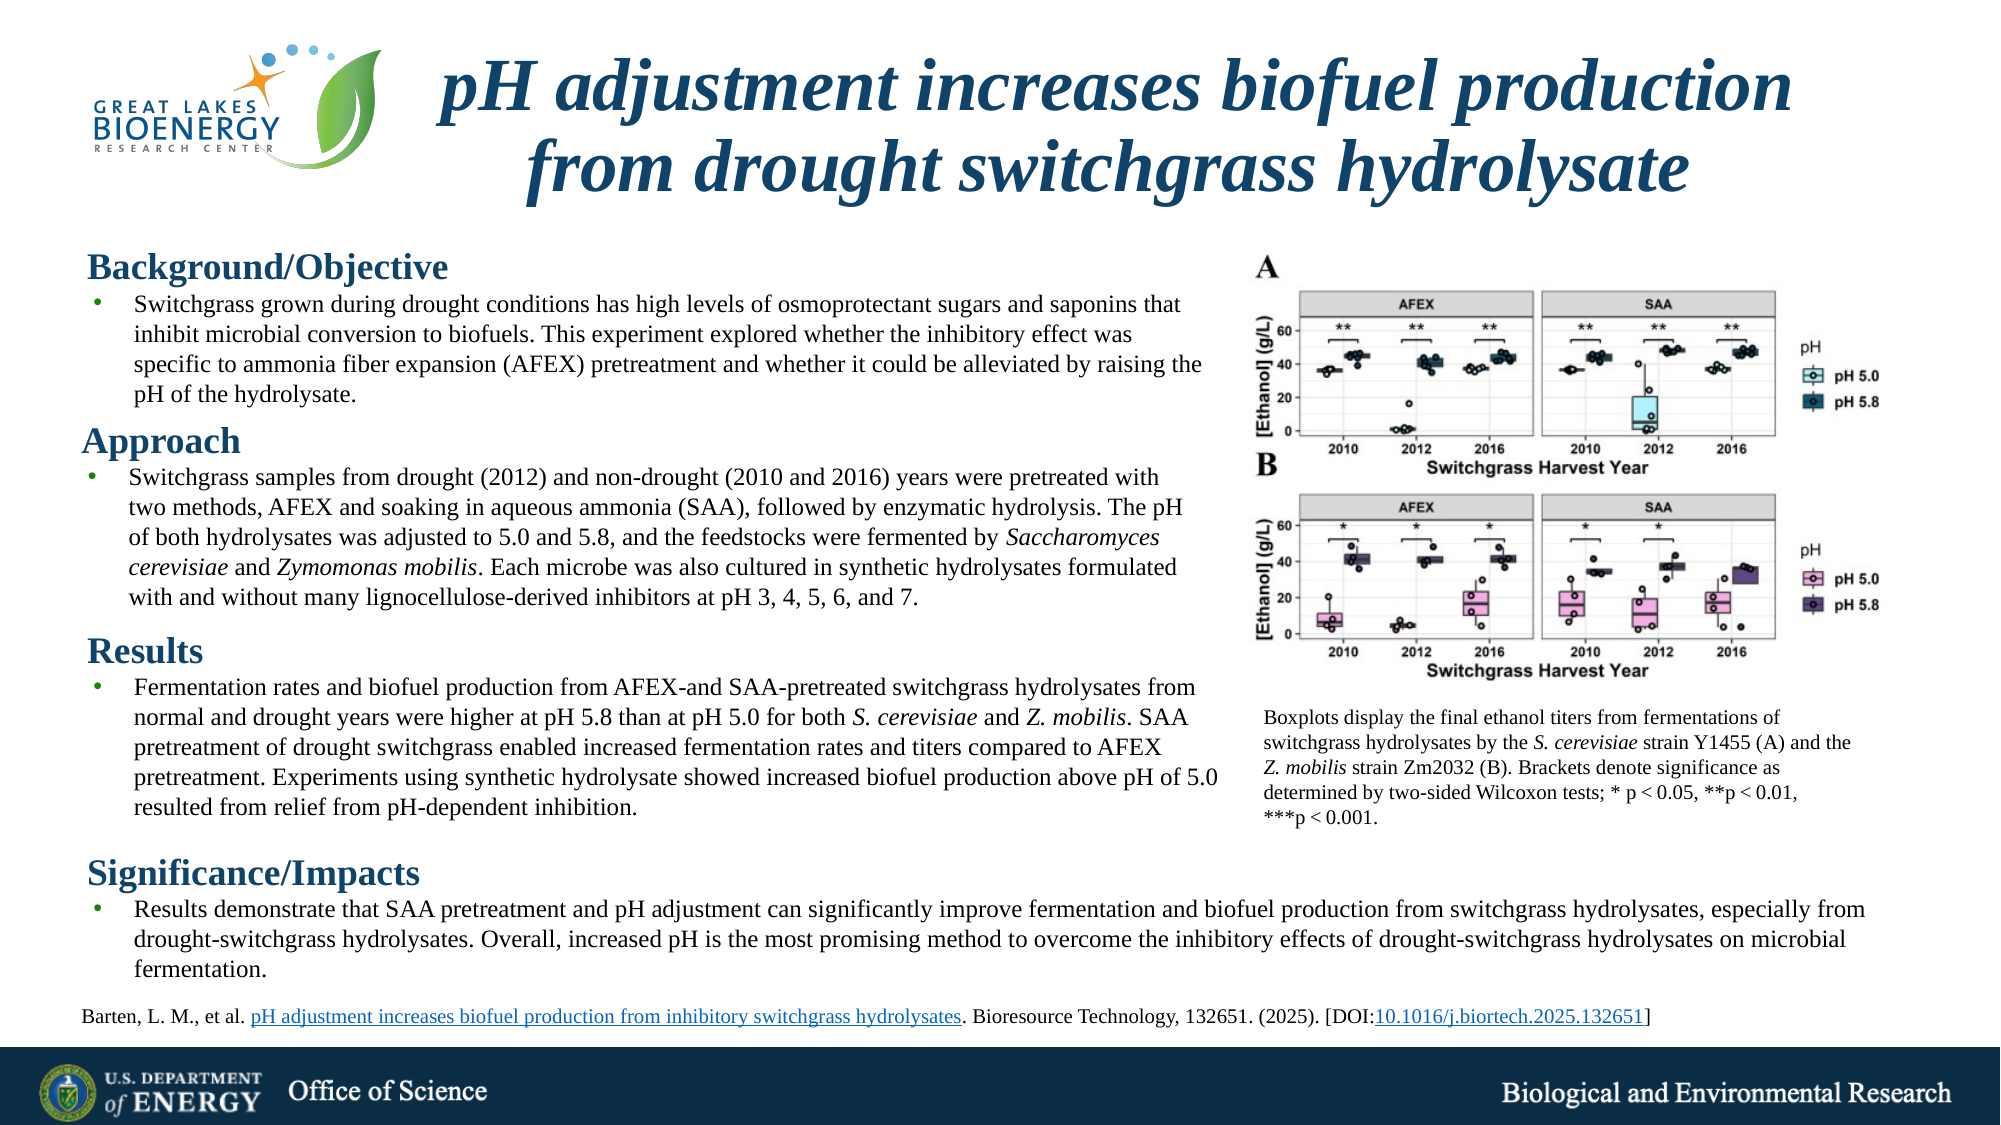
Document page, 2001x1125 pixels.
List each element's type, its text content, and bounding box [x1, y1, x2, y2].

picture [1248, 254, 1896, 689]
text_box Boxplots display the final ethanol titers from fermentations of switchgrass hydrolysates by the S. cerevisiae strain Y1455 (A) and the Z. mobilis strain Zm2032 (B). Brackets denote significance as determined by two-sided Wilcoxon tests; * p < 0.05, **p < 0.01, ***p < 0.001. [1248, 696, 1887, 841]
picture [0, 1047, 2000, 1125]
text_box pH adjustment increases biofuel production from drought switchgrass hydrolysate [398, 18, 1838, 235]
text_box Barten, L. M., et al. pH adjustment increases biofuel production from inhibitory switchgrass hydrolysates. Bioresource Technology, 132651. (2025). [DOI:10.1016/j.biortech.2025.132651] [66, 995, 1775, 1036]
picture [66, 30, 410, 183]
text_box Approach Switchgrass samples from drought (2012) and non-drought (2010 and 2016) years were pretreated with two methods, AFEX and soaking in aqueous ammonia (SAA), followed by enzymatic hydrolysis. The pH of both hydrolysates was adjusted to 5.0 and 5.8, and the feedstocks were fermented by Saccharomyces cerevisiae and Zymomonas mobilis. Each microbe was also cultured in synthetic hydrolysates formulated with and without many lignocellulose-derived inhibitors at pH 3, 4, 5, 6, and 7. [66, 408, 1219, 625]
text_box Background/Objective Switchgrass grown during drought conditions has high levels of osmoprotectant sugars and saponins that inhibit microbial conversion to biofuels. This experiment explored whether the inhibitory effect was specific to ammonia fiber expansion (AFEX) pretreatment and whether it could be alleviated by raising the pH of the hydrolysate. [72, 234, 1225, 409]
text_box Results Fermentation rates and biofuel production from AFEX-and SAA-pretreated switchgrass hydrolysates from normal and drought years were higher at pH 5.8 than at pH 5.0 for both S. cerevisiae and Z. mobilis. SAA pretreatment of drought switchgrass enabled increased fermentation rates and titers compared to AFEX pretreatment. Experiments using synthetic hydrolysate showed increased biofuel production above pH of 5.0 resulted from relief from pH-dependent inhibition. [72, 618, 1248, 829]
text_box Significance/Impacts Results demonstrate that SAA pretreatment and pH adjustment can significantly improve fermentation and biofuel production from switchgrass hydrolysates, especially from drought-switchgrass hydrolysates. Overall, increased pH is the most promising method to overcome the inhibitory effects of drought-switchgrass hydrolysates on microbial fermentation. [71, 840, 1887, 990]
